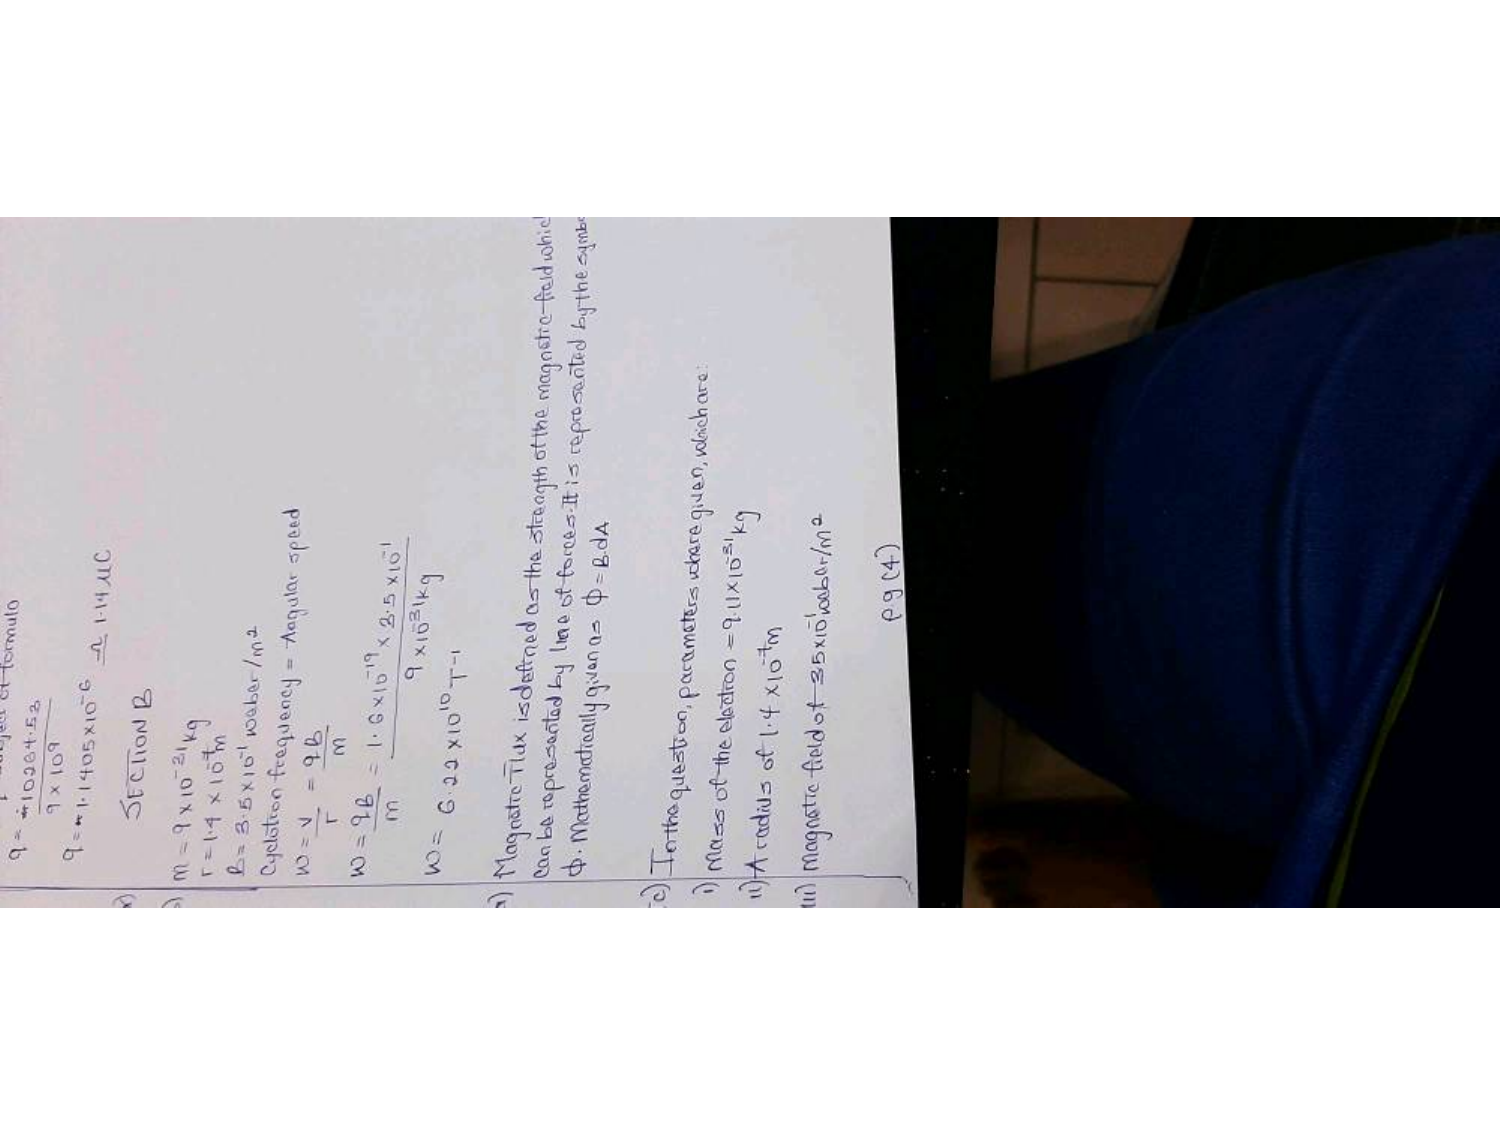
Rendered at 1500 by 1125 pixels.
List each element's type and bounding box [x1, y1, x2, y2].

picture [0, 217, 1500, 908]
